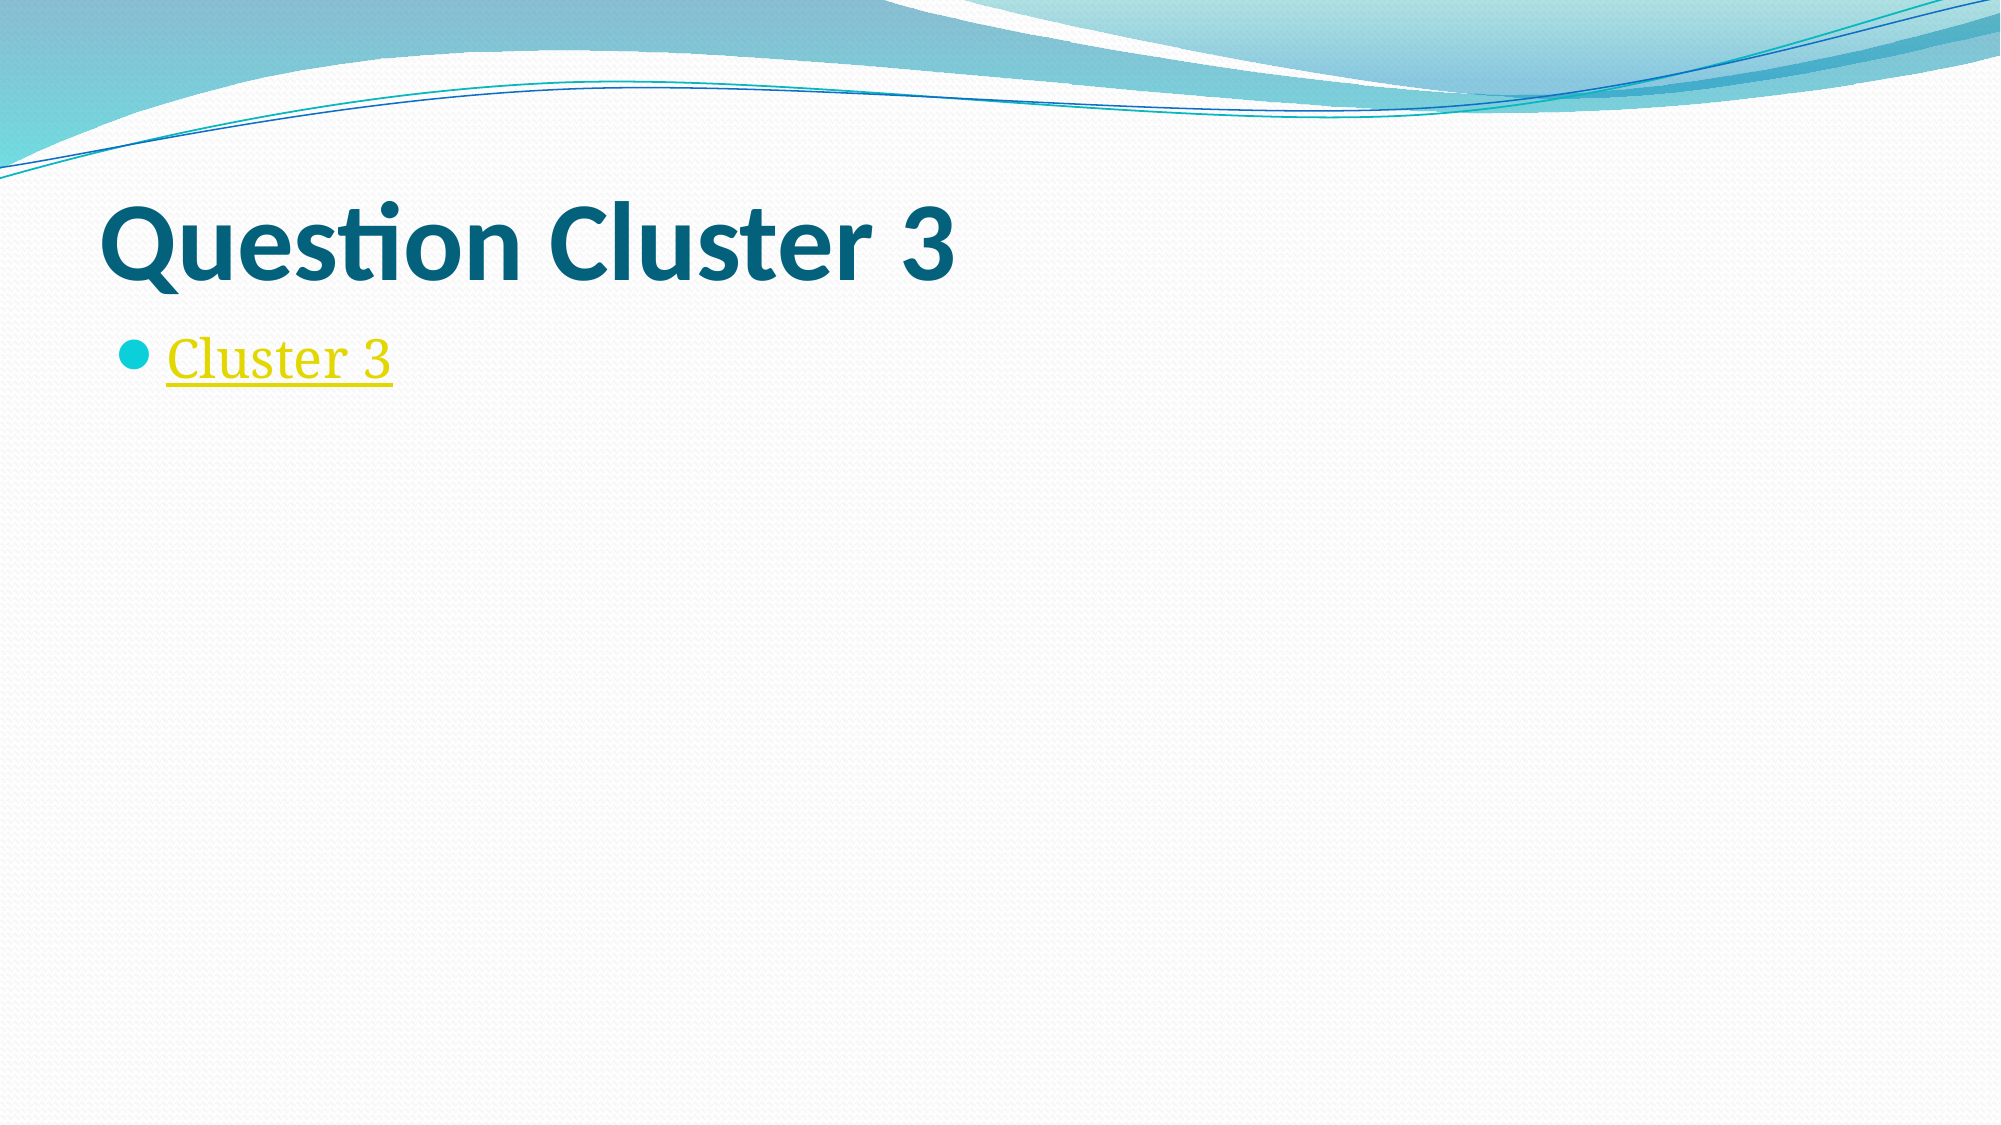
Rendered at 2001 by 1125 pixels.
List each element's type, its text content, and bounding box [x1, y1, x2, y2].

title Question Cluster 3 [99, 115, 1900, 303]
list Cluster 3 [99, 317, 1900, 1038]
